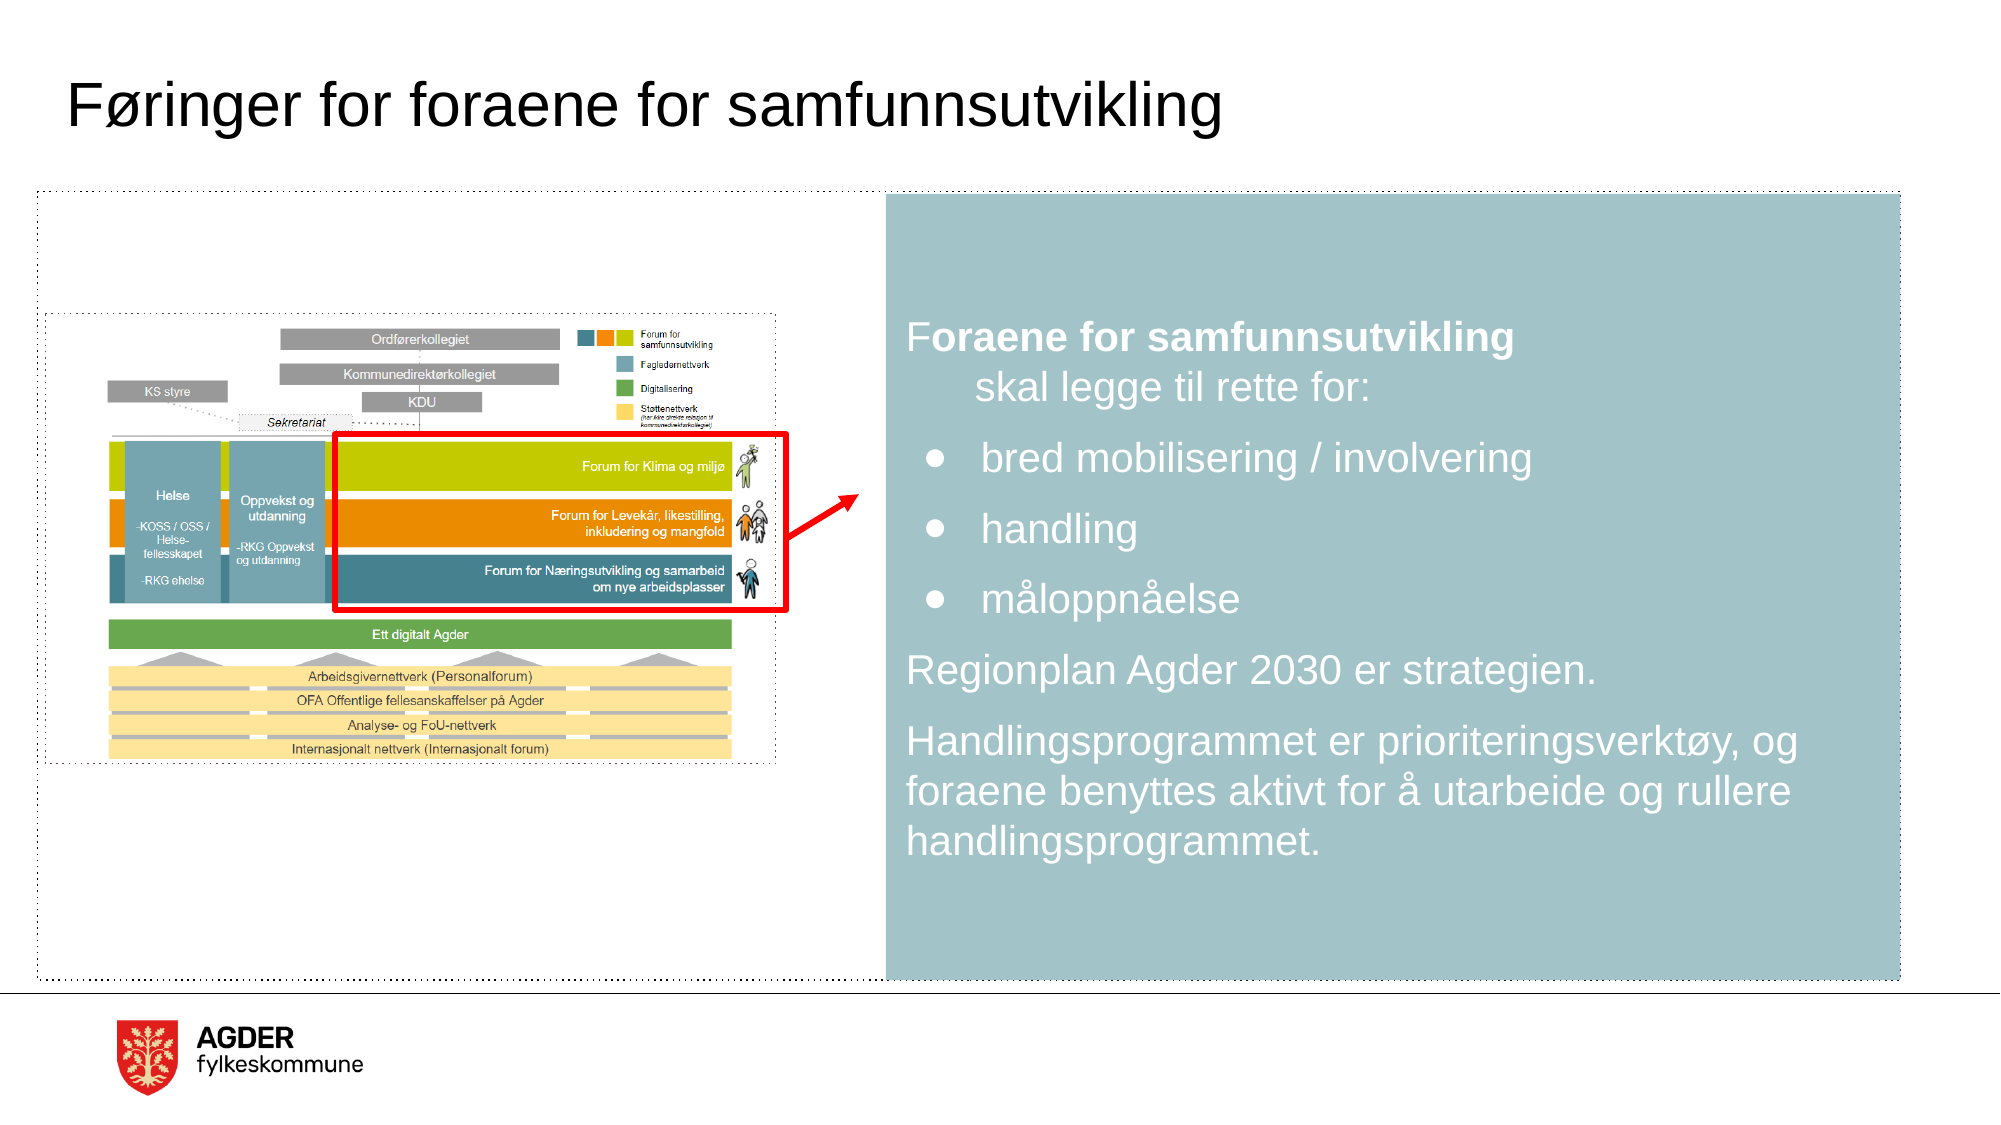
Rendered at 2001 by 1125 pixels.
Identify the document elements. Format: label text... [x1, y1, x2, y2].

picture [117, 1020, 363, 1096]
picture [46, 314, 775, 763]
title Føringer for foraene for samfunnsutvikling [46, 43, 1910, 170]
text_box [775, 434, 787, 610]
list Foraene for samfunnsutvikling skal legge til rette for: bred mobilisering / involvering handling måloppnåelse Regionplan Agder 2030 er strategien. Handlingsprogrammet er prioriteringsverktøy, og foraene benyttes aktivt for å utarbeide og rullere handlingsprogrammet. [885, 193, 1901, 981]
text_box [37, 191, 1901, 981]
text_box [786, 494, 859, 539]
